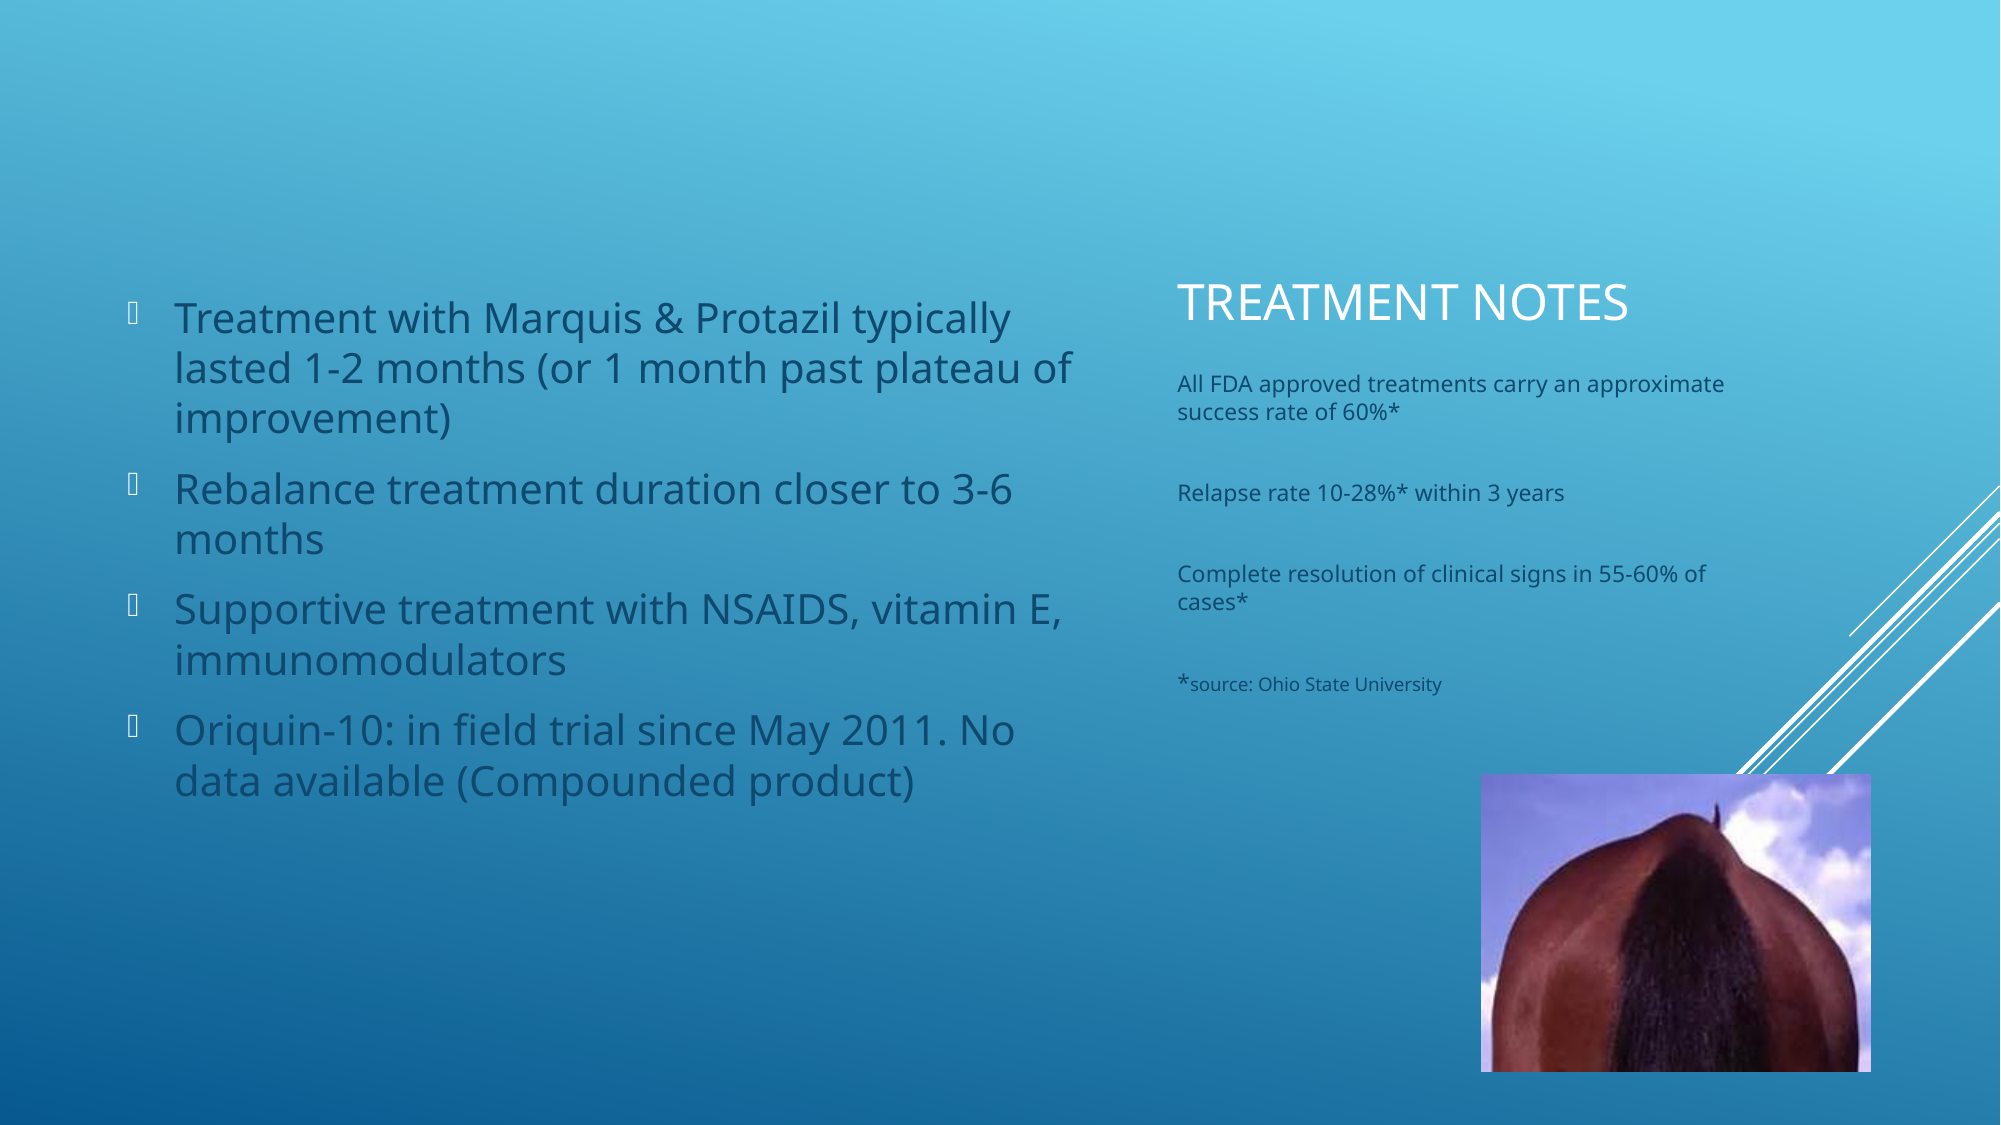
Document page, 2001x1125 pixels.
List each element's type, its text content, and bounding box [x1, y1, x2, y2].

title Treatment Notes [1162, 112, 1763, 338]
picture [1480, 774, 1871, 1072]
list All FDA approved treatments carry an approximate success rate of 60%* Relapse rate 10-28%* within 3 years Complete resolution of clinical signs in 55-60% of cases* *source: Ohio State University [1162, 362, 1763, 706]
list Treatment with Marquis & Protazil typically lasted 1-2 months (or 1 month past plateau of improvement) Rebalance treatment duration closer to 3-6 months Supportive treatment with NSAIDS, vitamin E, immunomodulators Oriquin-10: in field trial since May 2011. No data available (Compounded product) [112, 112, 1088, 984]
